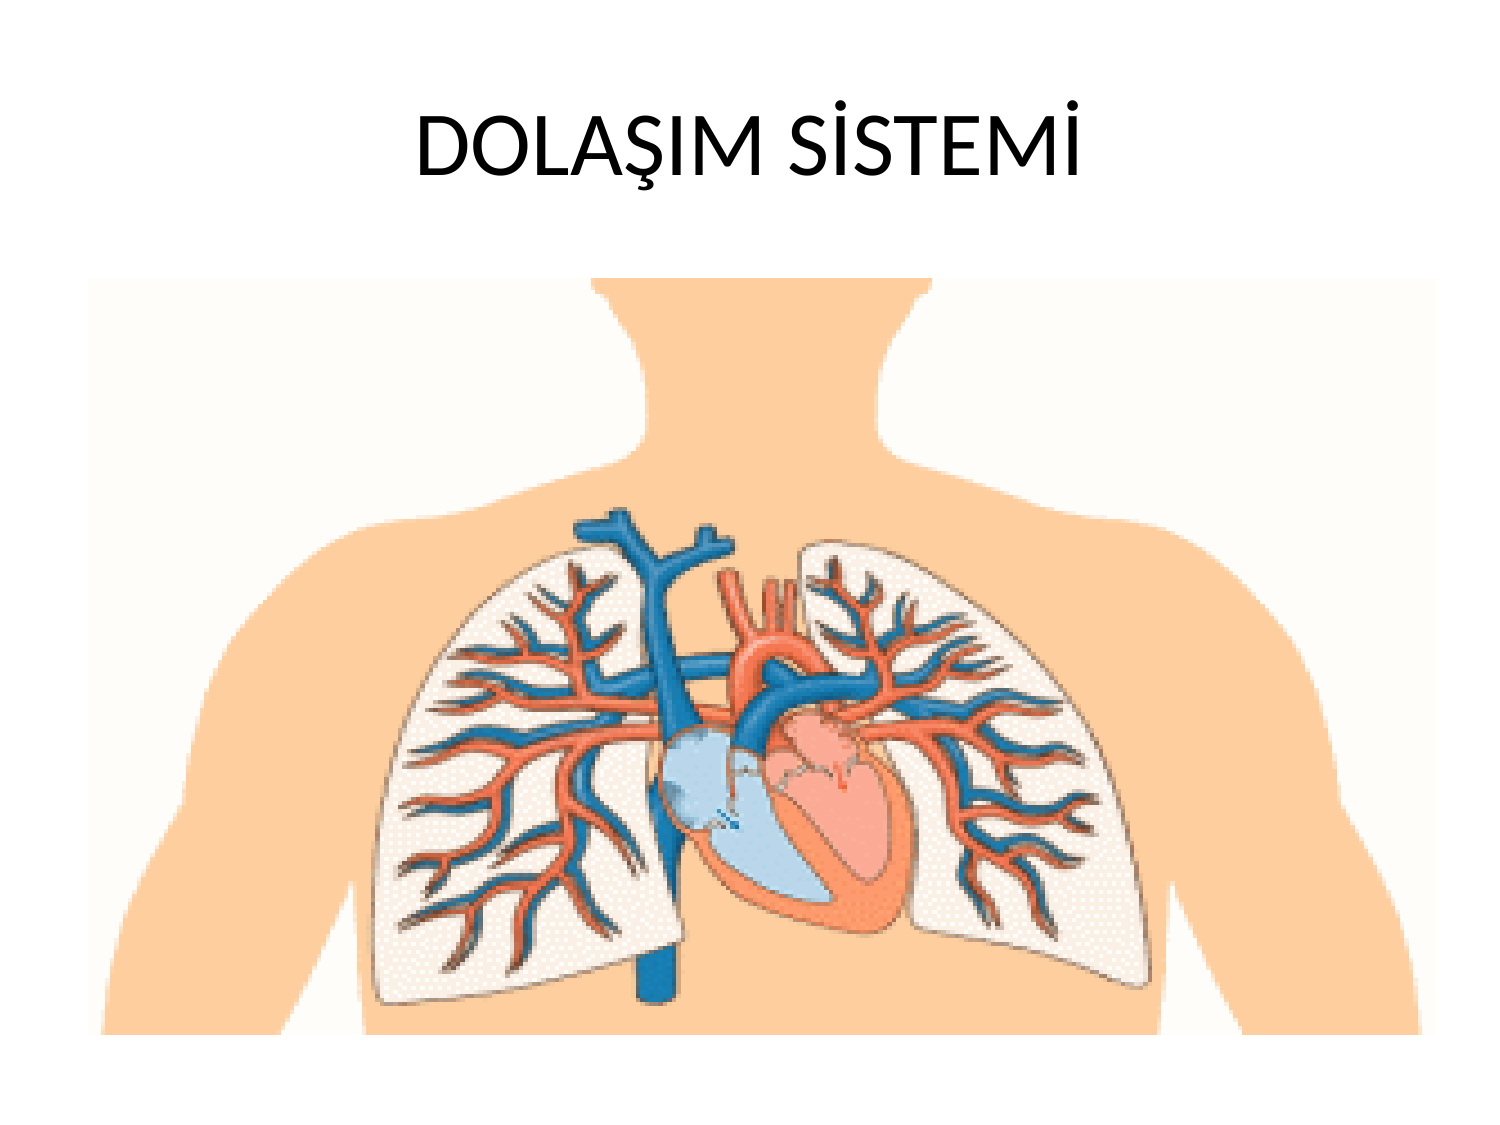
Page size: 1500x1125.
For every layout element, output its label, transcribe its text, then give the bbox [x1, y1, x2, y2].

title DOLAŞIM SİSTEMİ [75, 45, 1425, 233]
picture [88, 278, 1436, 1036]
